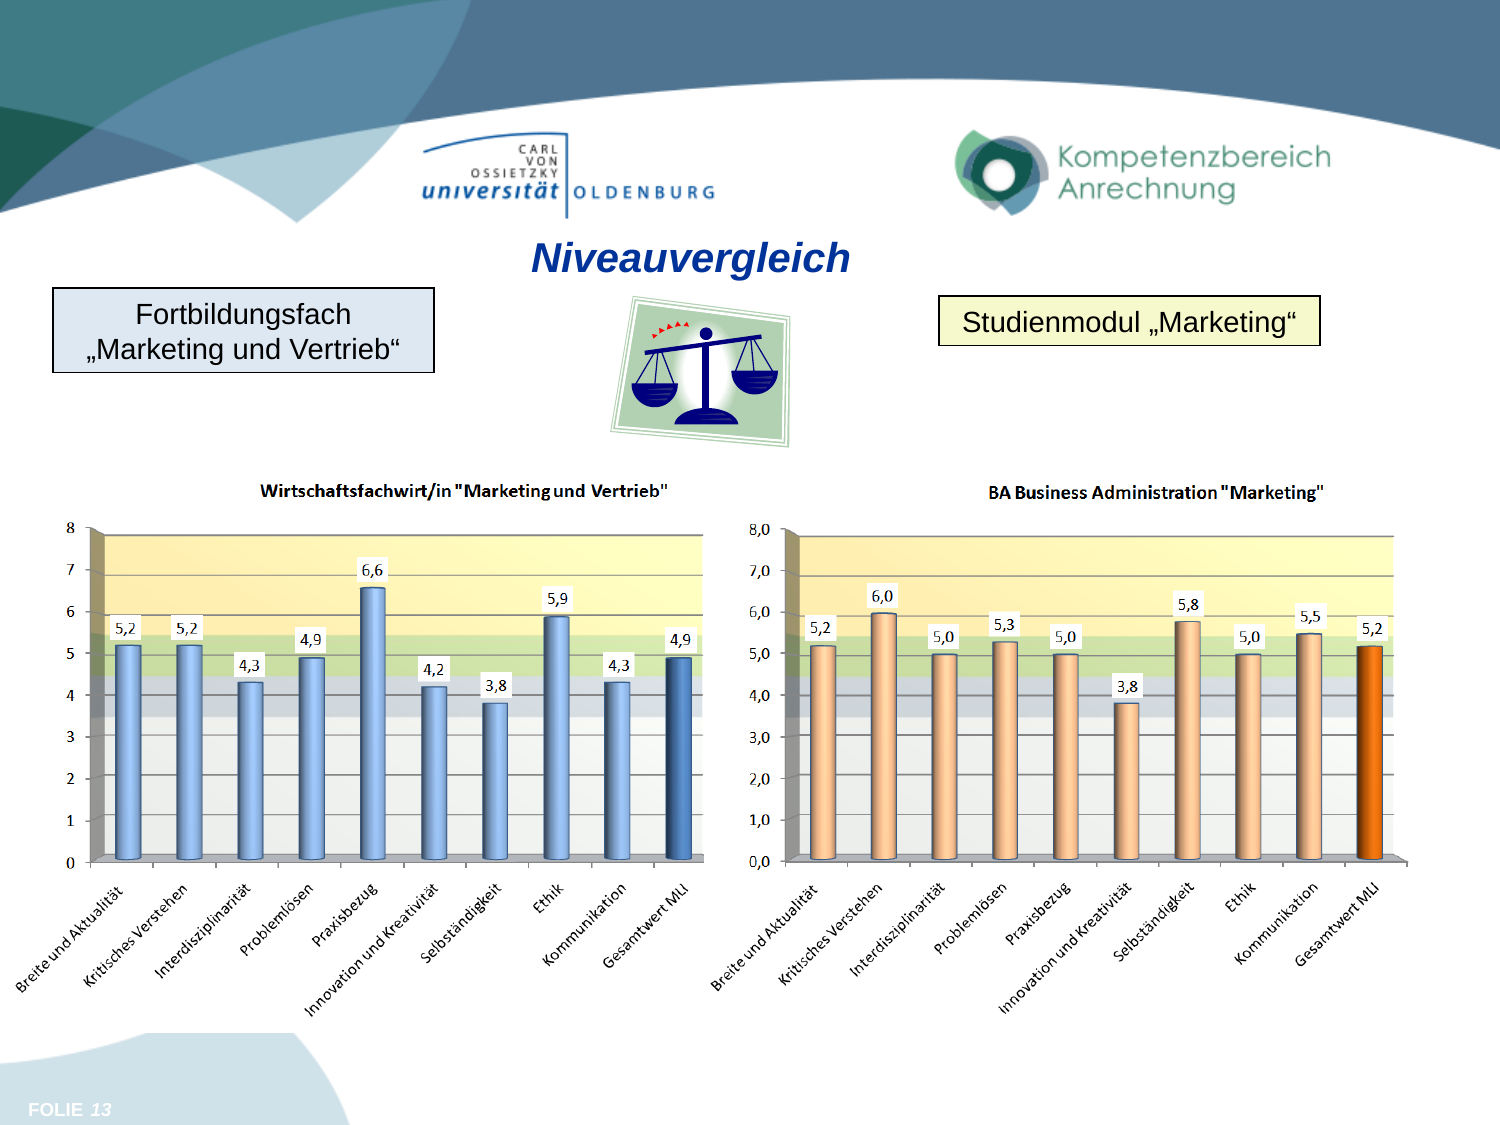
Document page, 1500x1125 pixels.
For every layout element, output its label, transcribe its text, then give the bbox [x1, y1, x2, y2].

text_box 13 [90, 1067, 153, 1121]
picture [609, 295, 791, 448]
text_box Studienmodul „Marketing“ [939, 295, 1320, 346]
title Niveauvergleich [243, 171, 1500, 282]
picture [0, 469, 1425, 1125]
picture [0, 0, 1500, 238]
text_box [335, 354, 1482, 1033]
text_box [167, 24, 1000, 125]
text_box Fortbildungsfach „Marketing und Vertrieb“ [53, 287, 435, 373]
